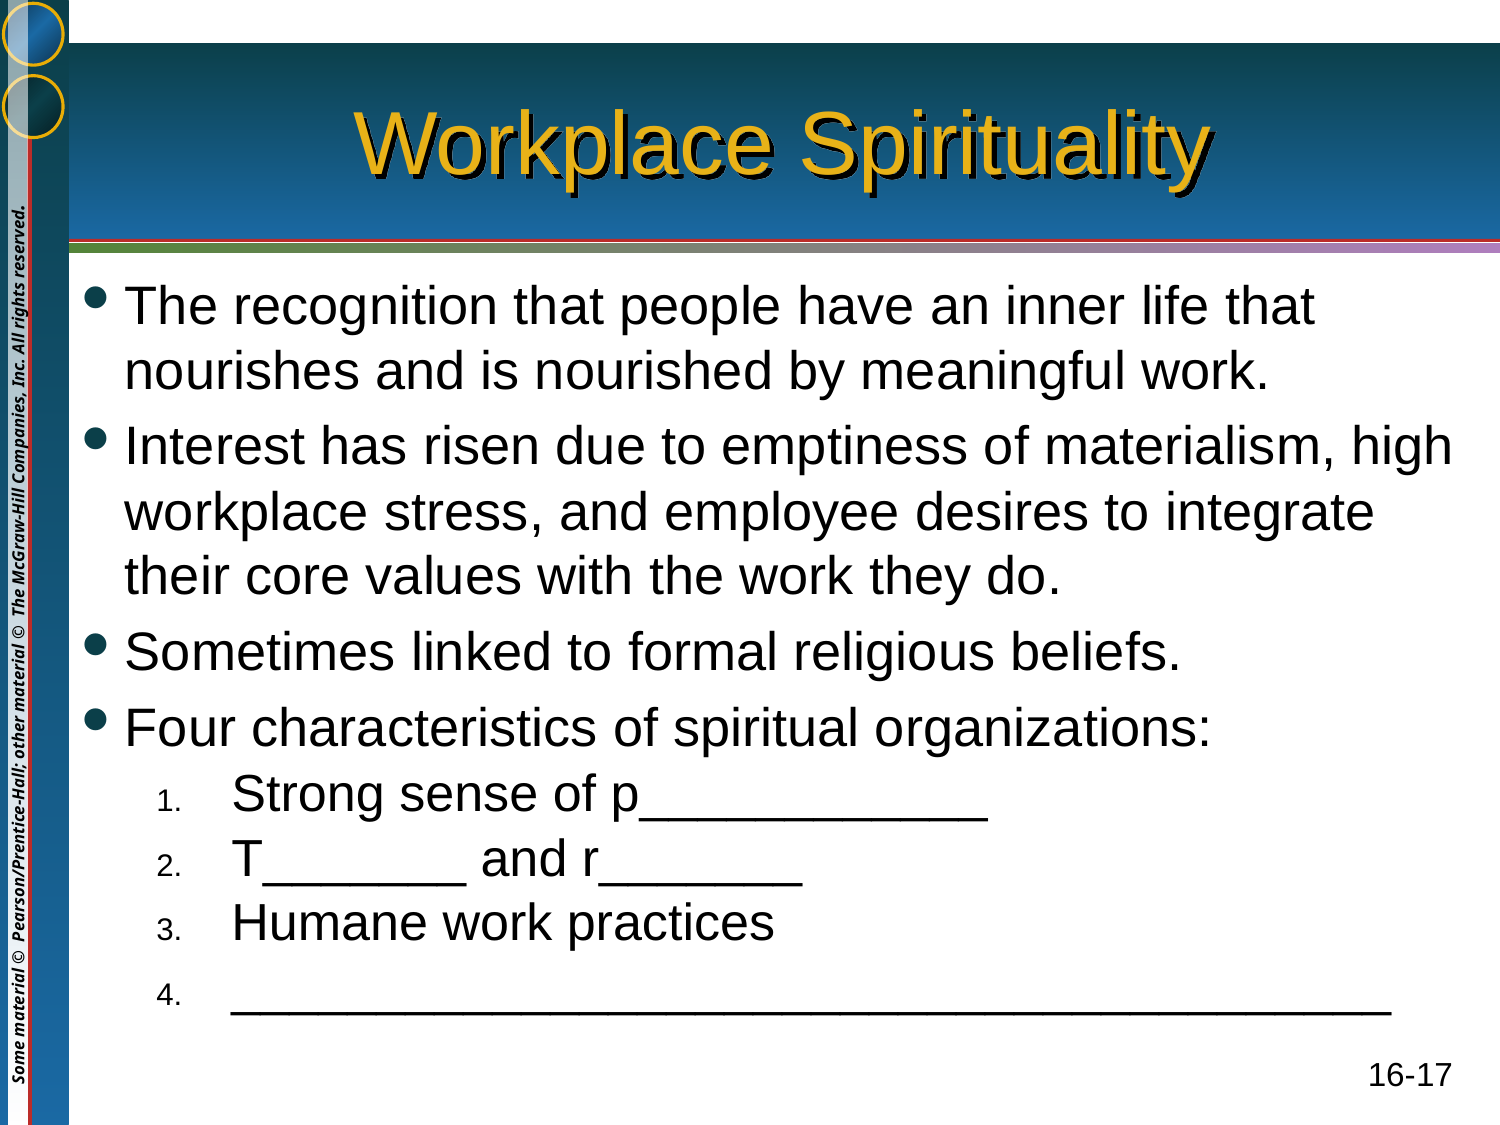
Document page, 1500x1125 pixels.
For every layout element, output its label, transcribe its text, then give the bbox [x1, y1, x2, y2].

title Workplace Spirituality [65, 45, 1500, 233]
list The recognition that people have an inner life that nourishes and is nourished by meaningful work. Interest has risen due to emptiness of materialism, high workplace stress, and employee desires to integrate their core values with the work they do. Sometimes linked to formal religious beliefs. Four characteristics of spiritual organizations: Strong sense of p____________ T_______ and r_______ Humane work practices ________________________________________ [66, 262, 1500, 1023]
